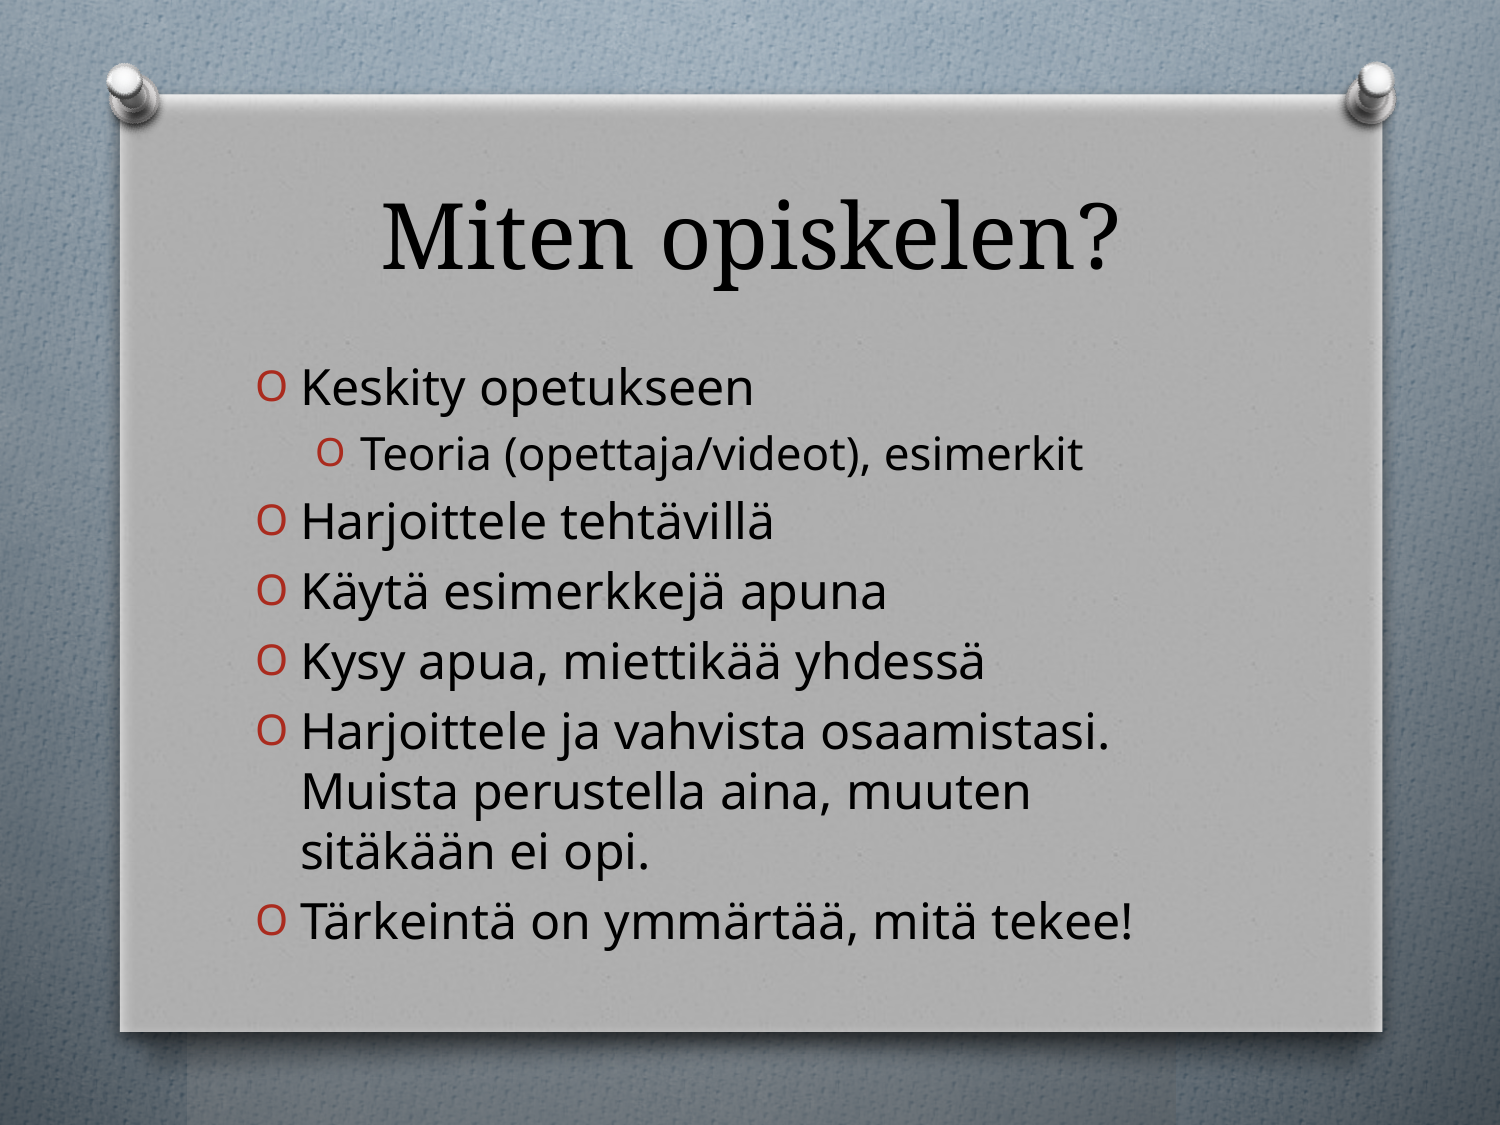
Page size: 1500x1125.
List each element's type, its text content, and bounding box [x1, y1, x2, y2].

picture [75, 29, 198, 153]
picture [1317, 35, 1439, 156]
list Keskity opetukseen Teoria (opettaja/videot), esimerkit Harjoittele tehtävillä Käytä esimerkkejä apuna Kysy apua, miettikää yhdessä Harjoittele ja vahvista osaamistasi. Muista perustella aina, muuten sitäkään ei opi. Tärkeintä on ymmärtää, mitä tekee! [240, 347, 1257, 939]
title Miten opiskelen? [179, 134, 1323, 332]
